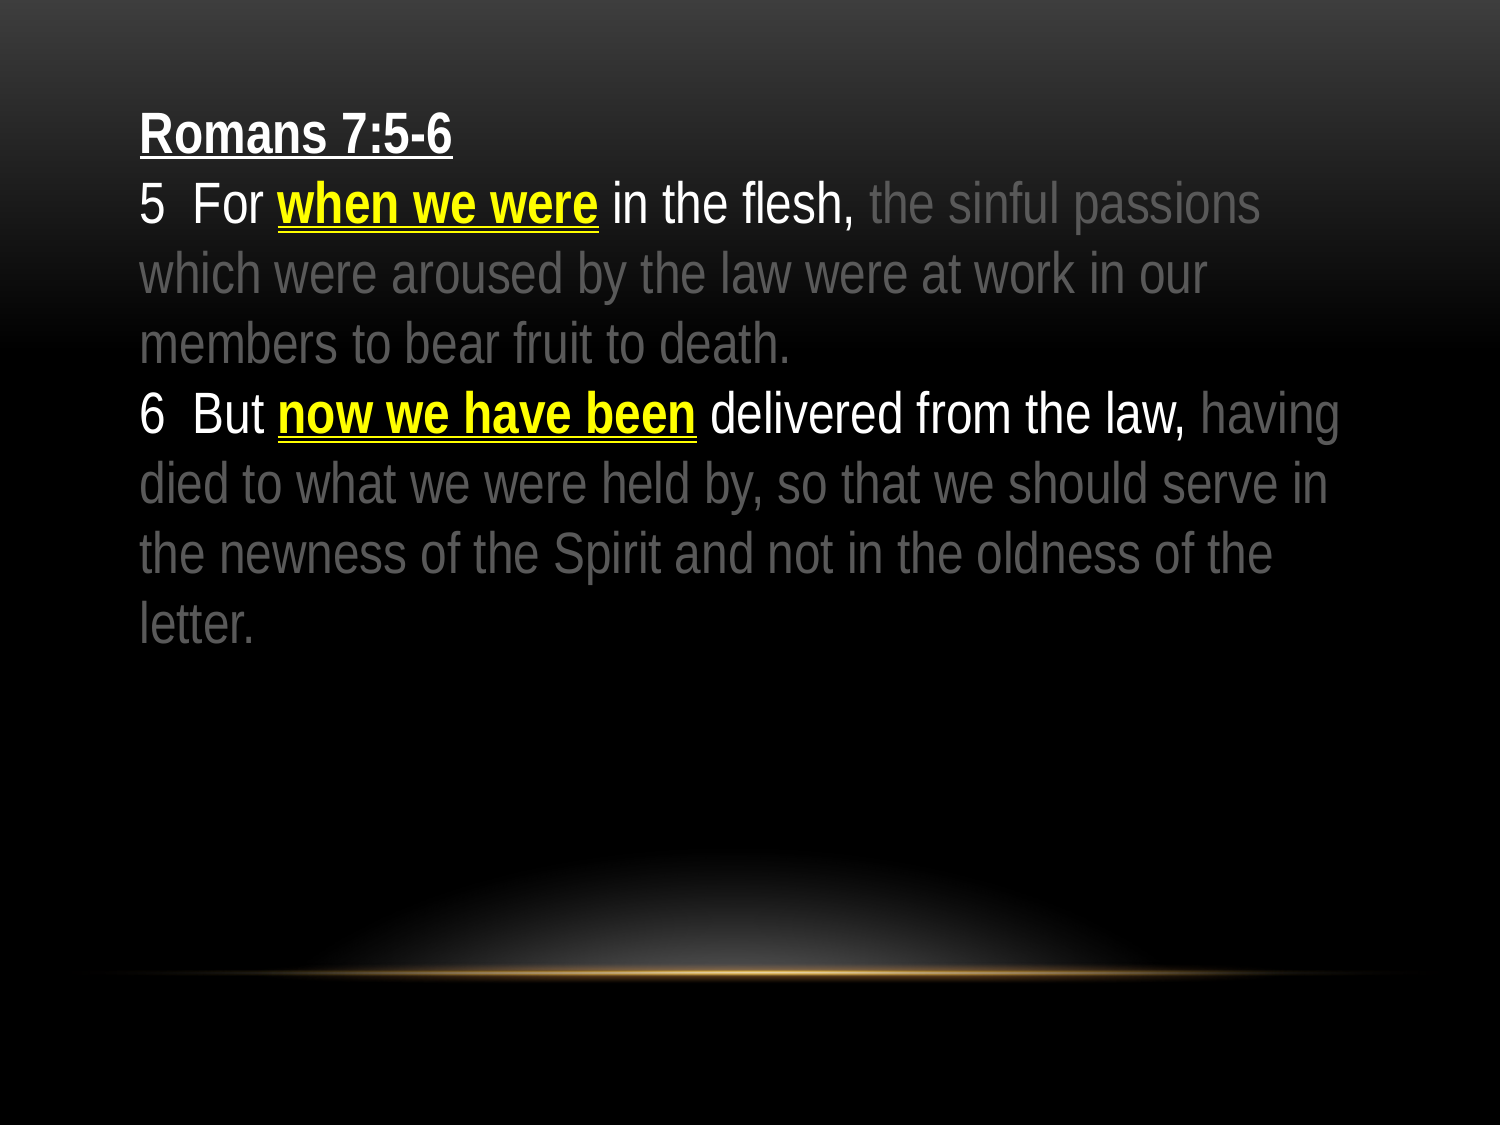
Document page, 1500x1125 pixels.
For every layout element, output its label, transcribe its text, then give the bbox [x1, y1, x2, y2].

picture [0, 0, 1500, 1125]
text_box Romans 7:5-6 5 For when we were in the flesh, the sinful passions which were aroused by the law were at work in our members to bear fruit to death. 6 But now we have been delivered from the law, having died to what we were held by, so that we should serve in the newness of the Spirit and not in the oldness of the letter. [124, 87, 1400, 663]
